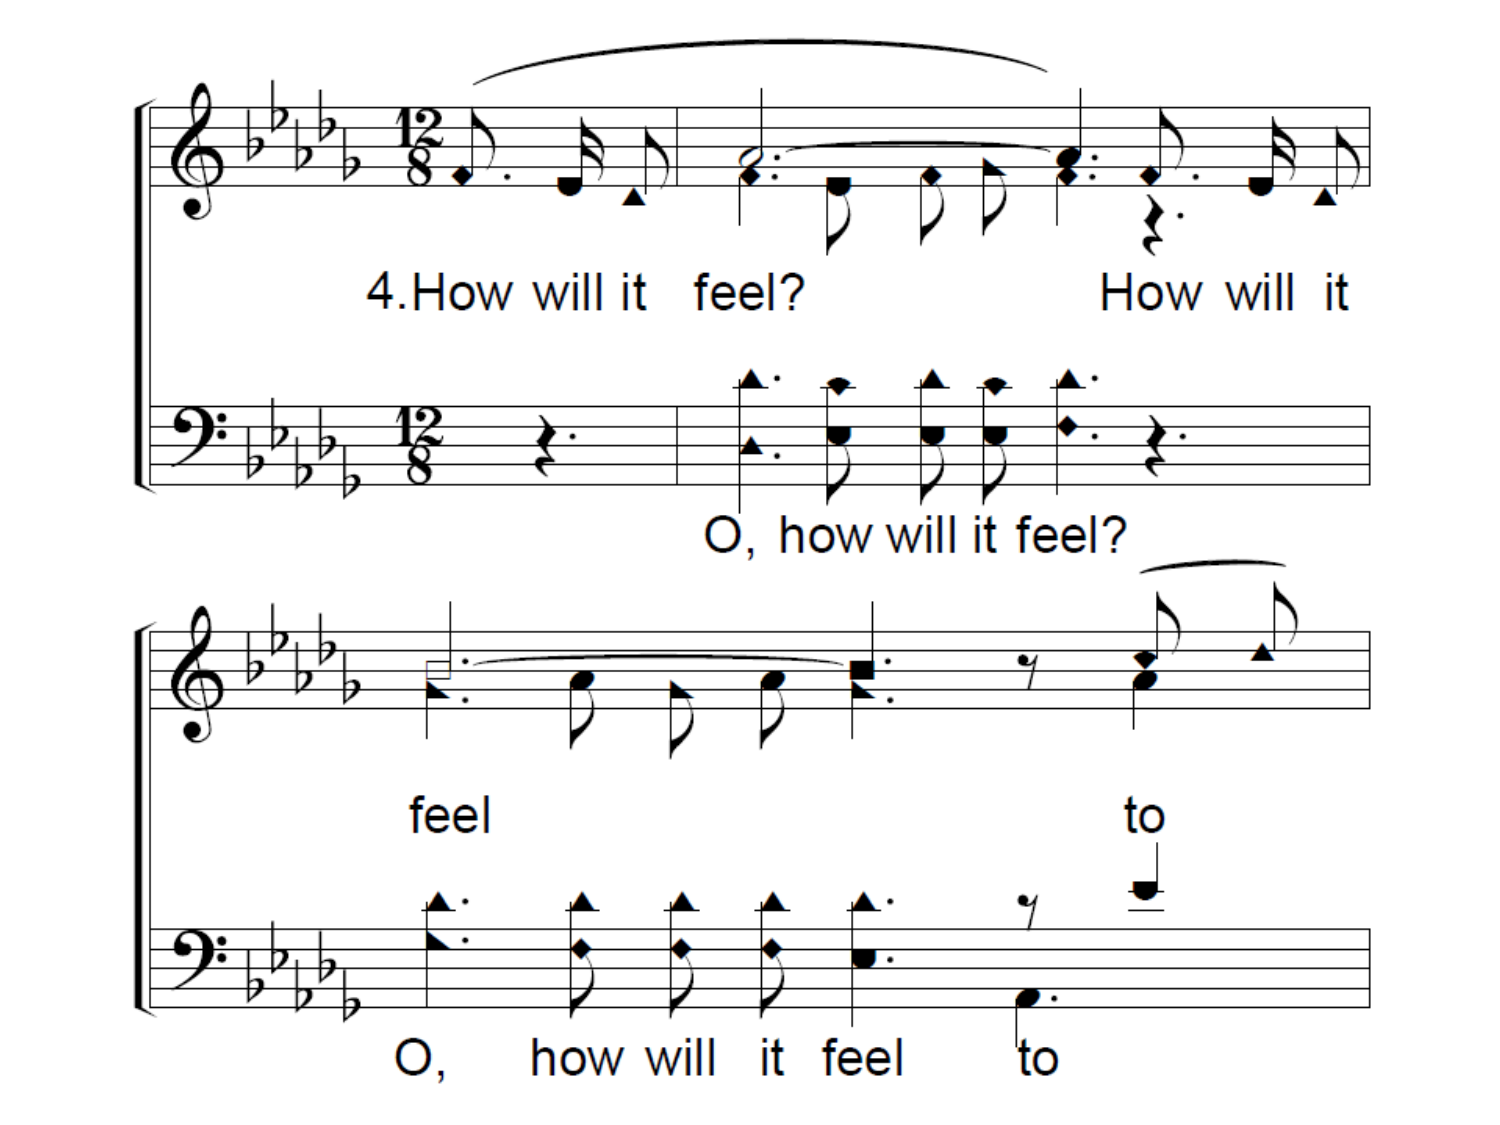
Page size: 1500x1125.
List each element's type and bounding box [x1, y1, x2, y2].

picture [112, 32, 1388, 1093]
